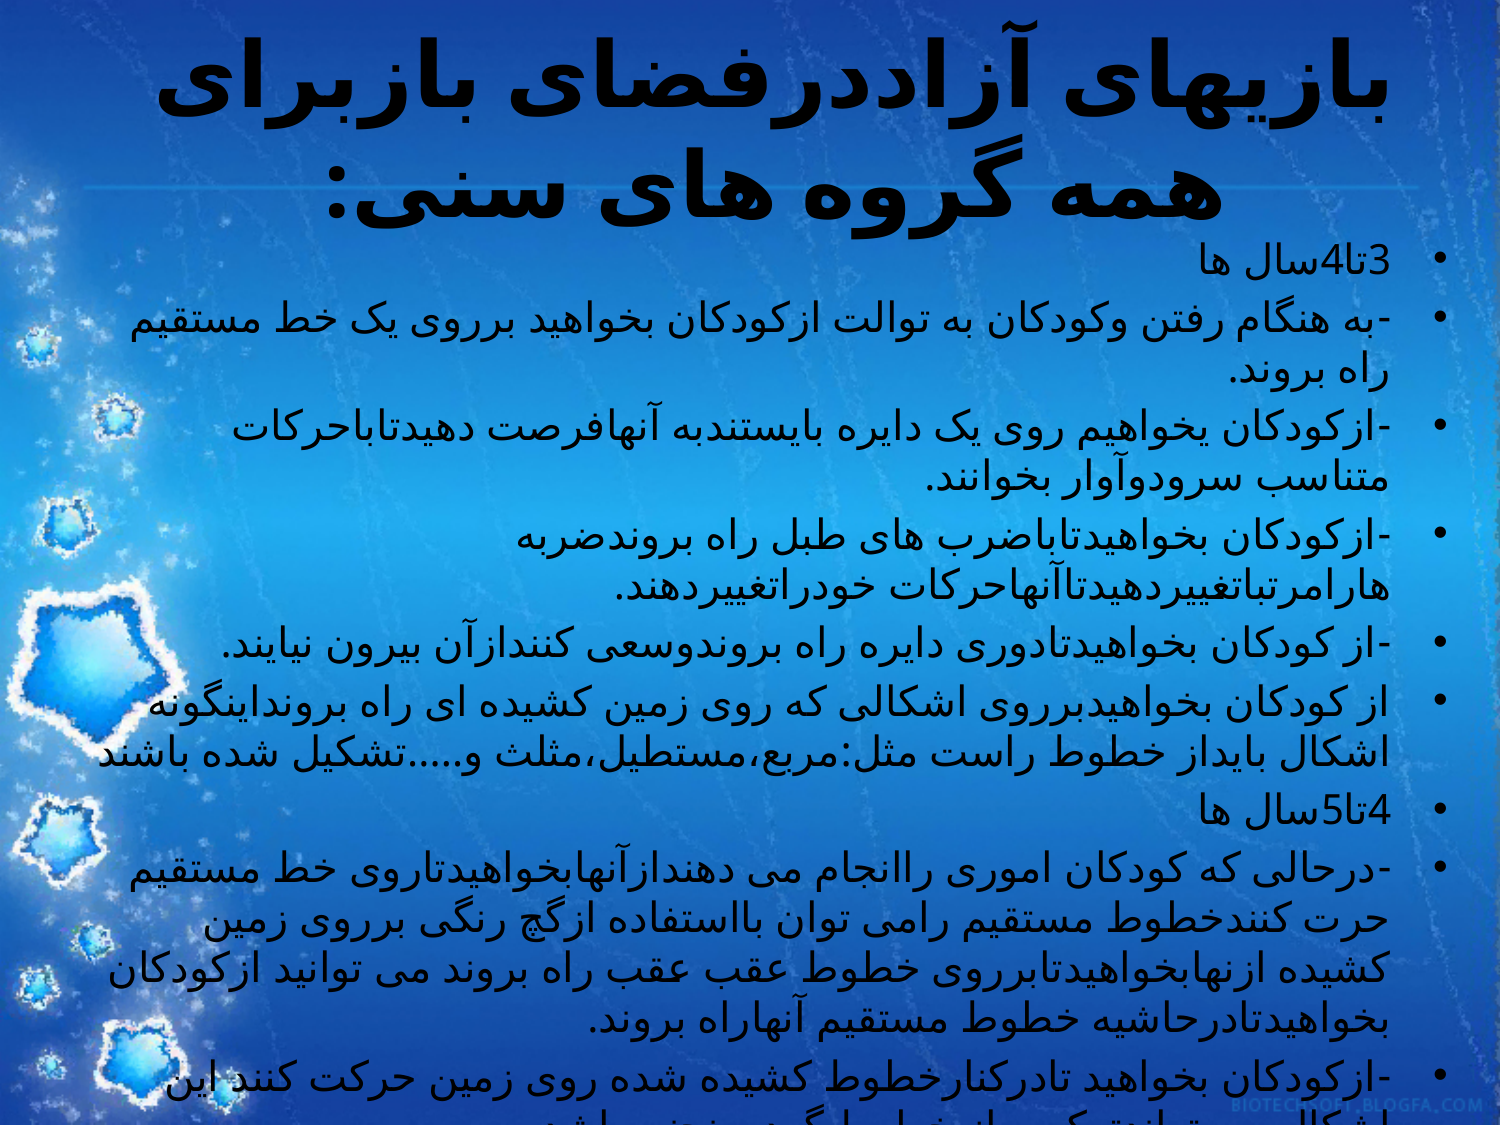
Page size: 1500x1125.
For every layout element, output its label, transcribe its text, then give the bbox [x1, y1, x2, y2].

title بازیهای آزاددرفضای بازبرای همه گروه های سنی: [99, 62, 1450, 224]
picture [0, 0, 1500, 1125]
list 3تا4سال ها -به هنگام رفتن وکودکان به توالت ازکودکان بخواهید برروی یک خط مستقیم راه بروند. -ازکودکان یخواهیم روی یک دایره بایستندبه آنهافرصت دهیدتاباحرکات متناسب سرودوآوار بخوانند. -ازکودکان بخواهیدتاباضرب های طبل راه بروندضربه هارامرتباتغییردهیدتاآنهاحرکات خودراتغییردهند. -از کودکان بخواهیدتادوری دایره راه بروندوسعی کنندازآن بیرون نیایند. از کودکان بخواهیدبرروی اشکالی که روی زمین کشیده ای راه برونداینگونه اشکال بایداز خطوط راست مثل:مربع،مستطیل،مثلث و.....تشکیل شده باشند 4تا5سال ها -درحالی که کودکان اموری راانجام می دهندازآنهابخواهیدتاروی خط مستقیم حرت کنندخطوط مستقیم رامی توان بااستفاده ازگچ رنگی برروی زمین کشیده ازنهابخواهیدتابرروی خطوط عقب عقب راه بروند می توانید ازکودکان بخواهیدتادرحاشیه خطوط مستقیم آنهاراه بروند. -ازکودکان بخواهید تادرکنارخطوط کشیده شده روی زمین حرکت کنند این اشکال می تواندترکیبی از خطوط گردومنحنی باشد. [75, 224, 1463, 1038]
